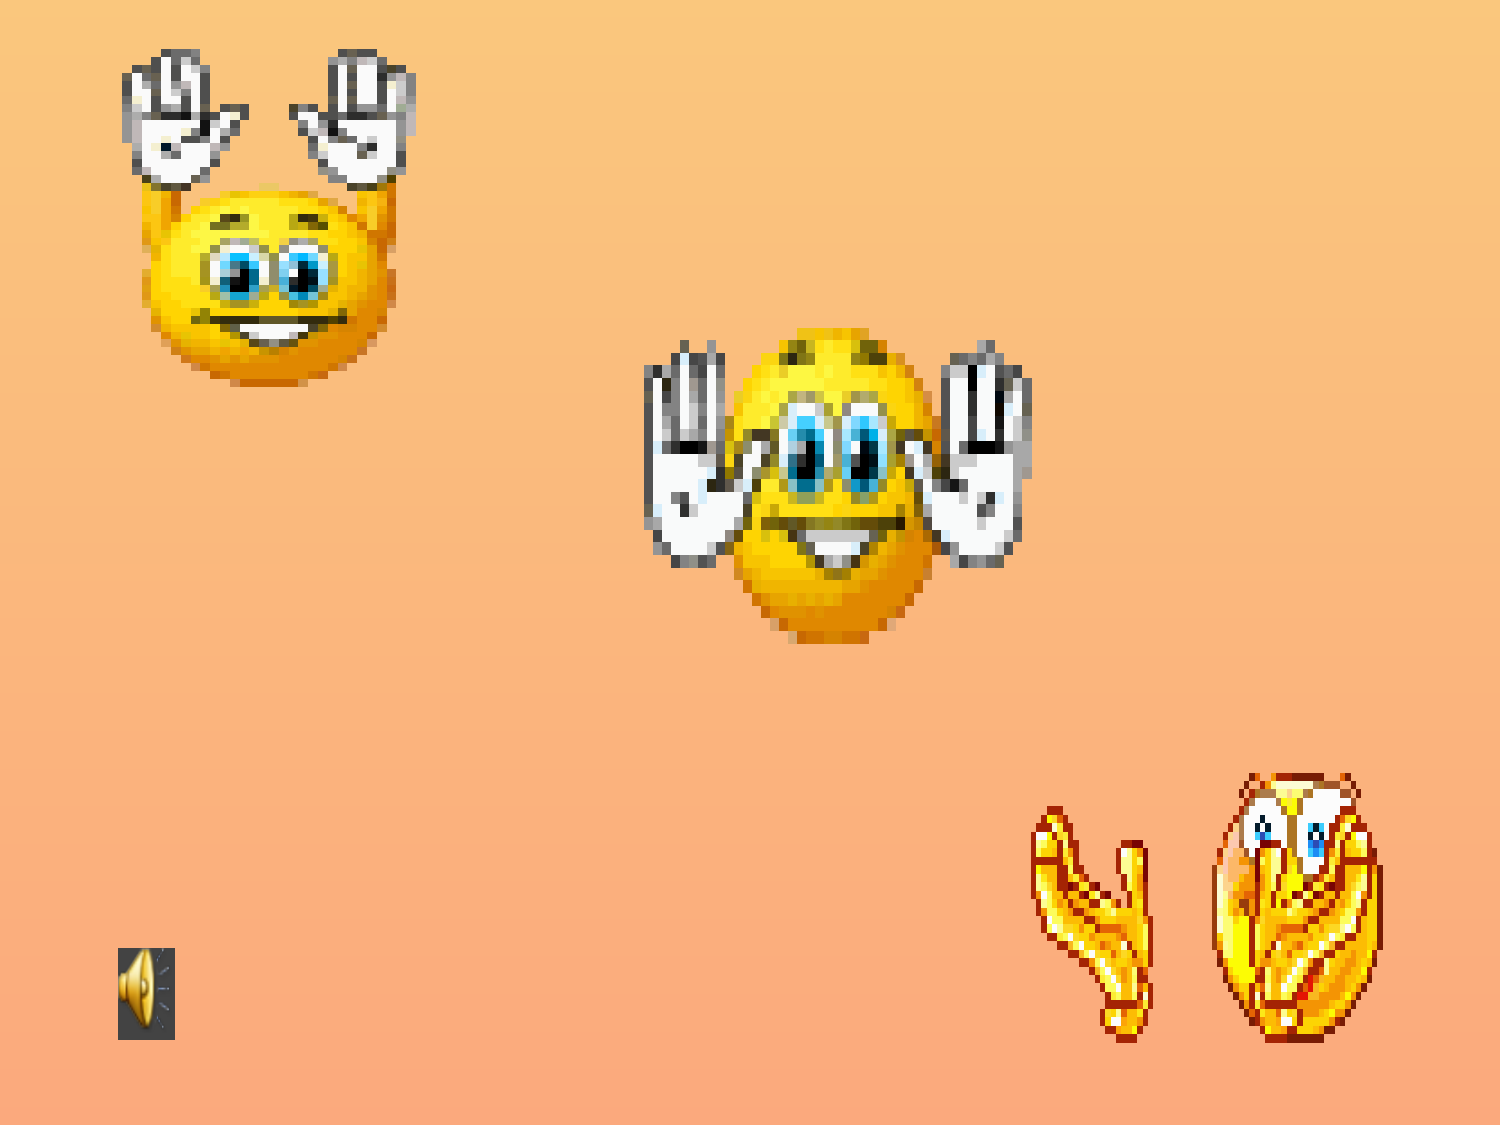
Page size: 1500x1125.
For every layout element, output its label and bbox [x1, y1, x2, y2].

picture [116, 946, 176, 1042]
picture [644, 327, 1032, 644]
picture [93, 0, 446, 387]
picture [1031, 773, 1384, 1044]
